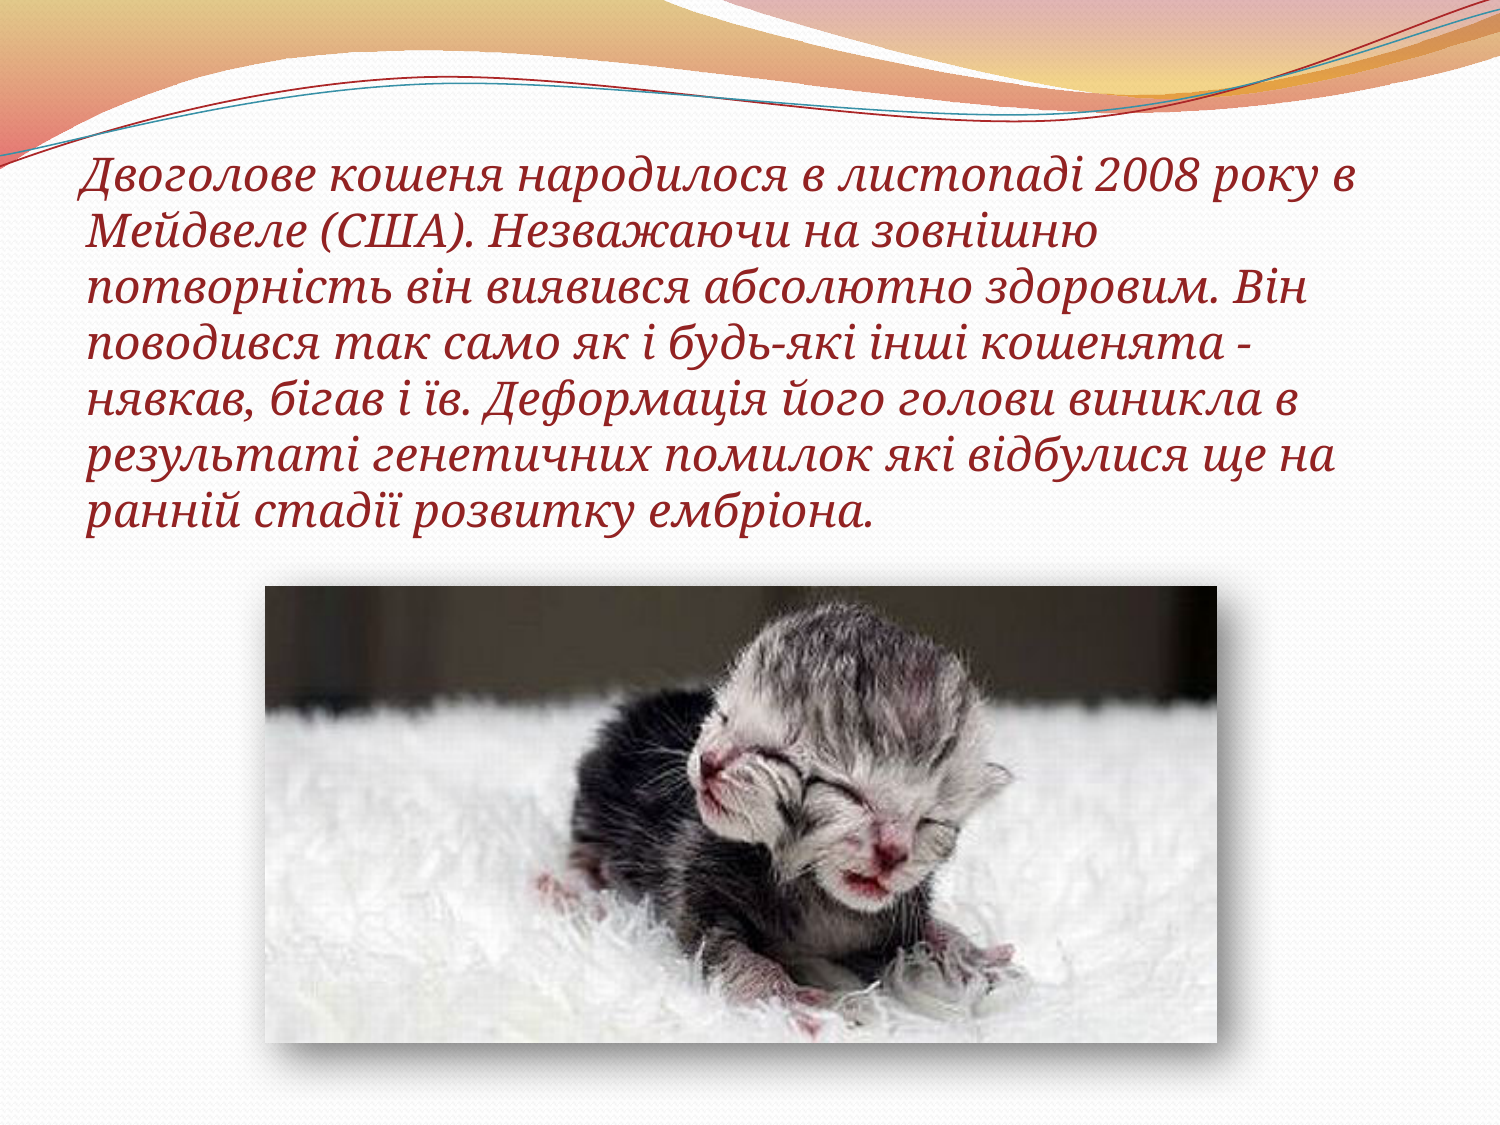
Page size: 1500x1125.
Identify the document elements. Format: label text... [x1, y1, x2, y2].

picture [265, 585, 1217, 1043]
list Двоголове кошеня народилося в листопаді 2008 року в Мейдвеле (США). Незважаючи на зовнішню потворність він виявився абсолютно здоровим. Він поводився так само як і будь-які інші кошенята - нявкав, бігав і їв. Деформація його голови виникла в результаті генетичних помилок які відбулися ще на ранній стадії розвитку ембріона. [29, 137, 1380, 587]
